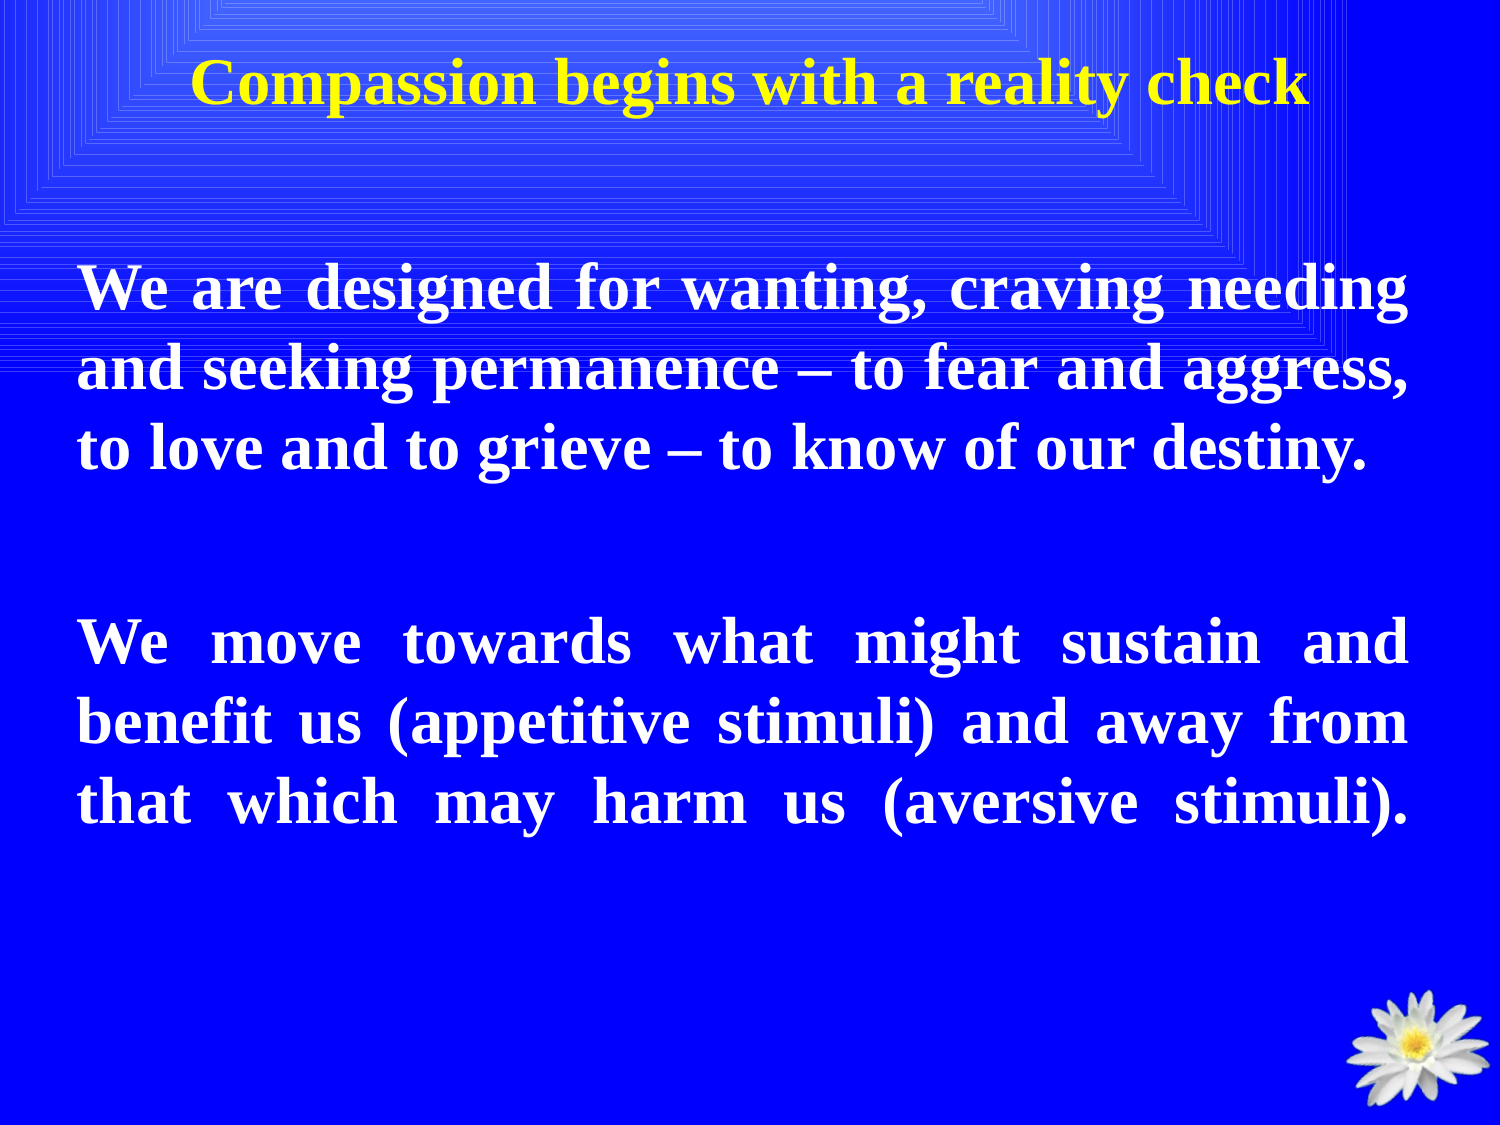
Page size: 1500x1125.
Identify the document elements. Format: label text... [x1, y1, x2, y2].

title Compassion begins with a reality check [147, 31, 1353, 126]
picture [1318, 959, 1500, 1125]
list We are designed for wanting, craving needing and seeking permanence – to fear and aggress, to love and to grieve – to know of our destiny. We move towards what might sustain and benefit us (appetitive stimuli) and away from that which may harm us (aversive stimuli). [76, 148, 1412, 1082]
